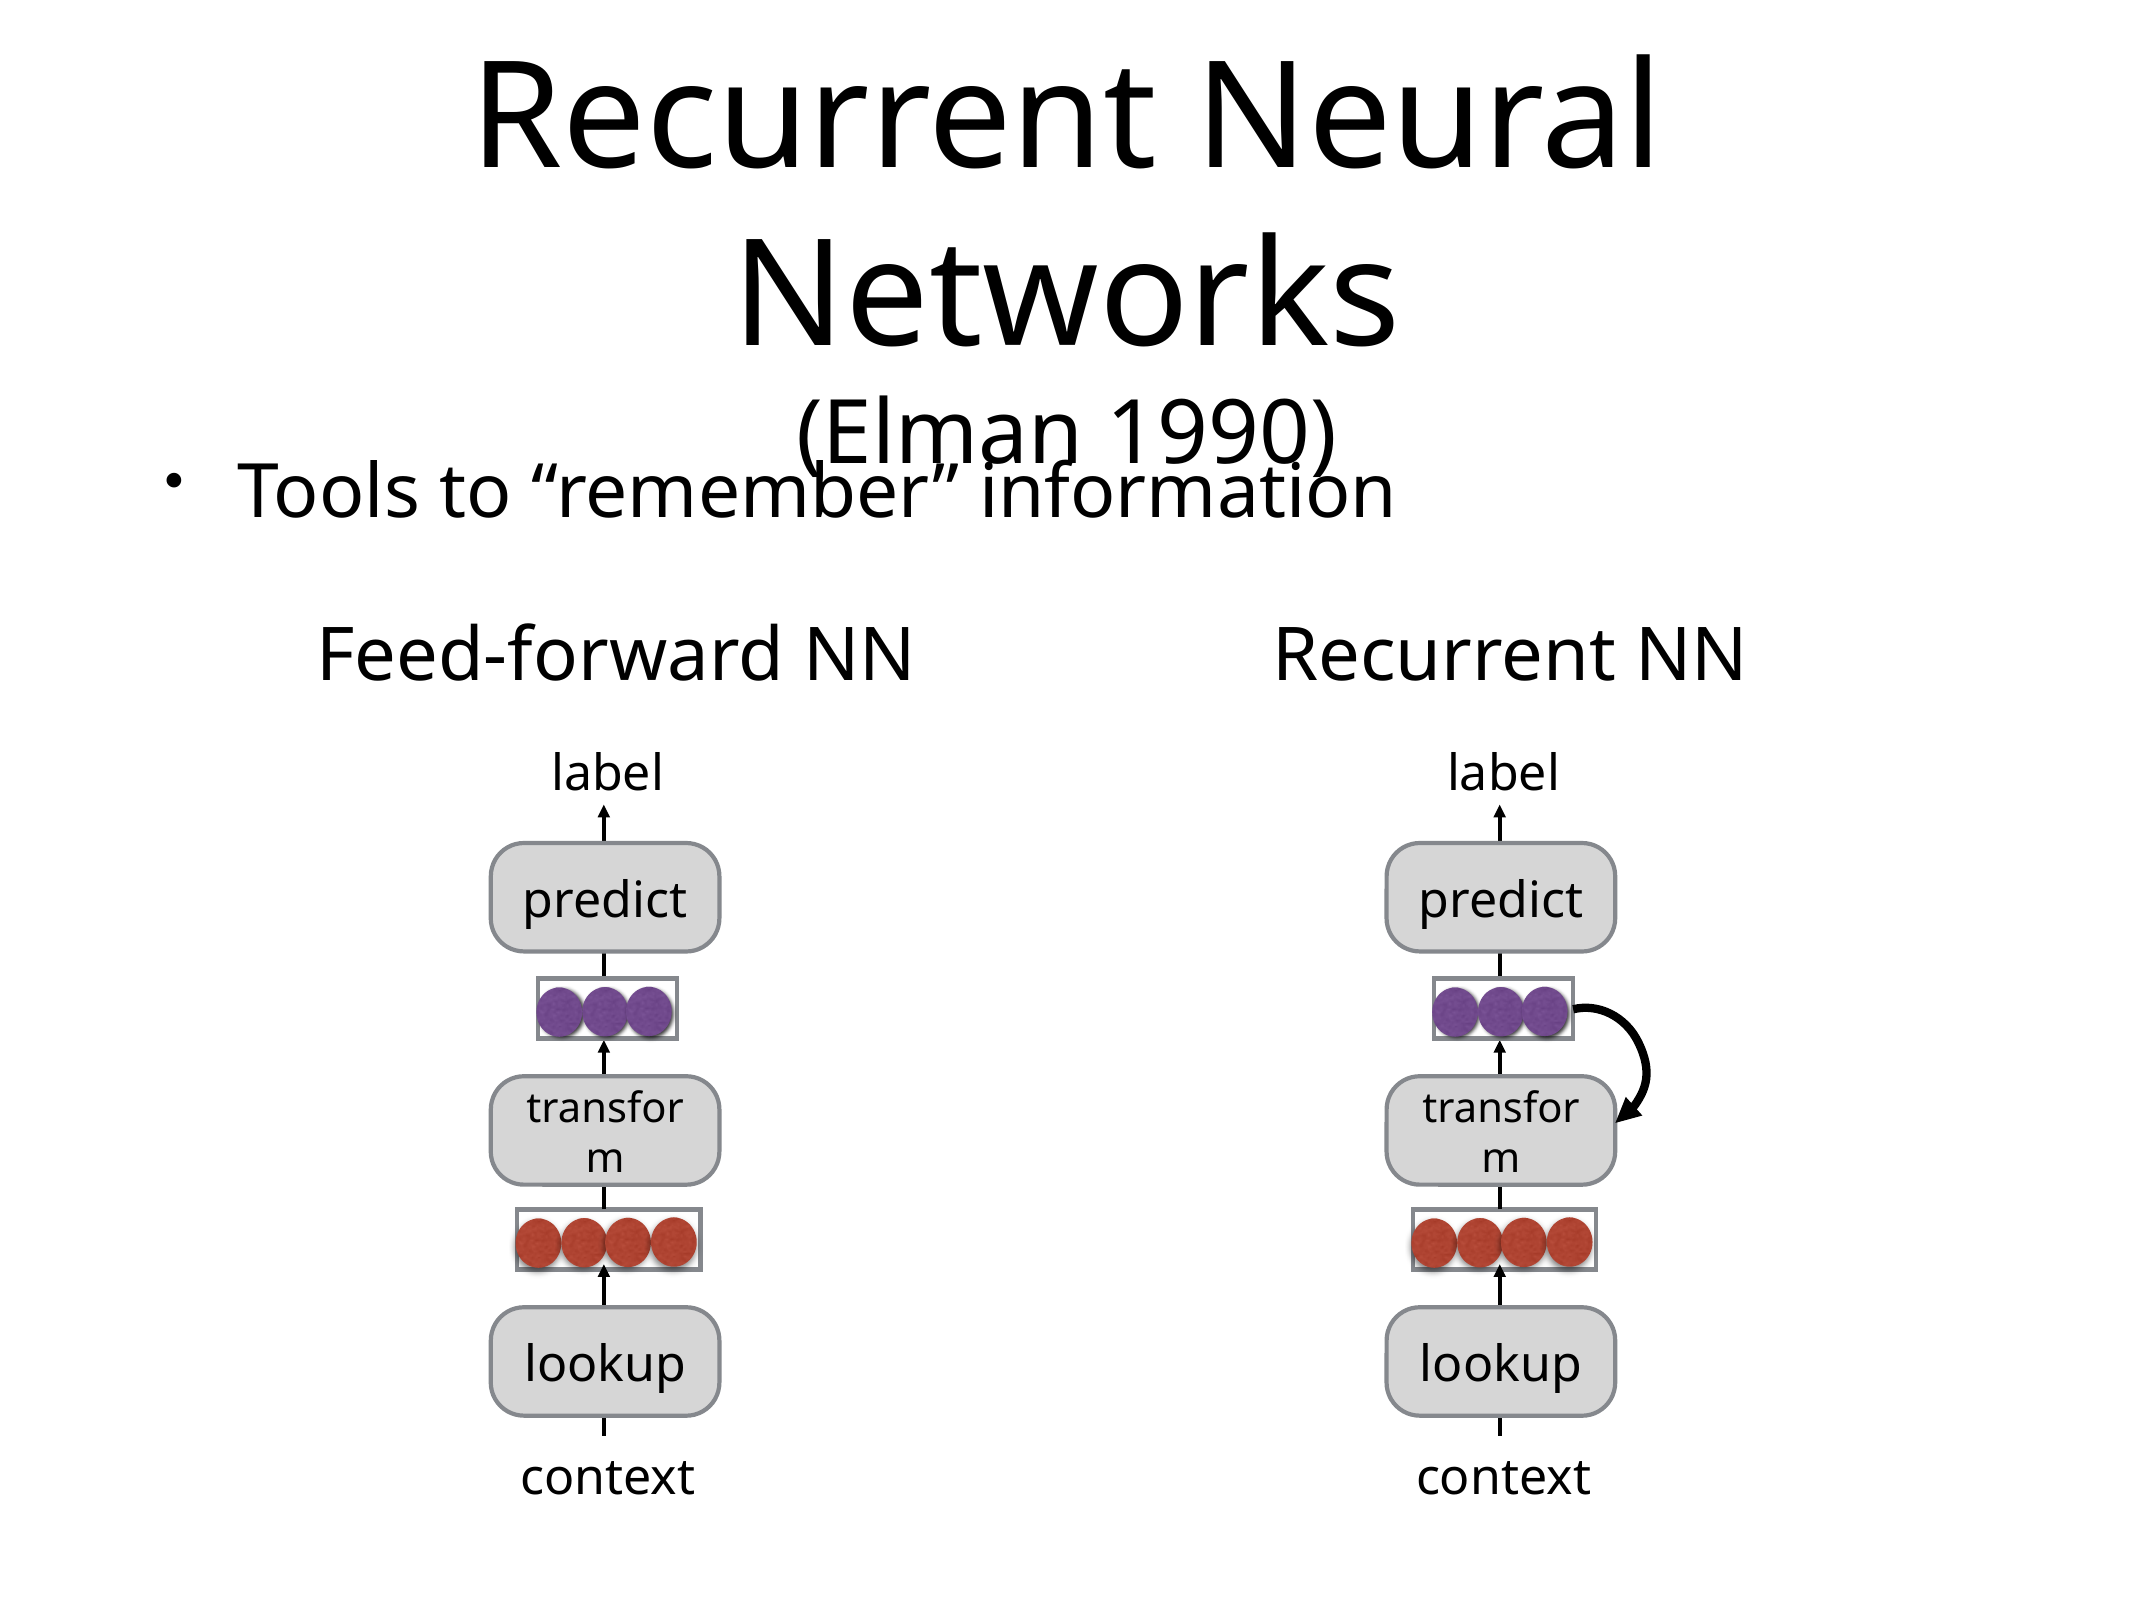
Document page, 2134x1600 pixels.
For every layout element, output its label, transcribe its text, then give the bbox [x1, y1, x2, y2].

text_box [1263, 597, 1740, 1517]
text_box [307, 597, 905, 1517]
title Recurrent Neural Networks (Elman 1990) [155, 72, 1978, 426]
list Tools to “remember” information [155, 426, 1978, 549]
